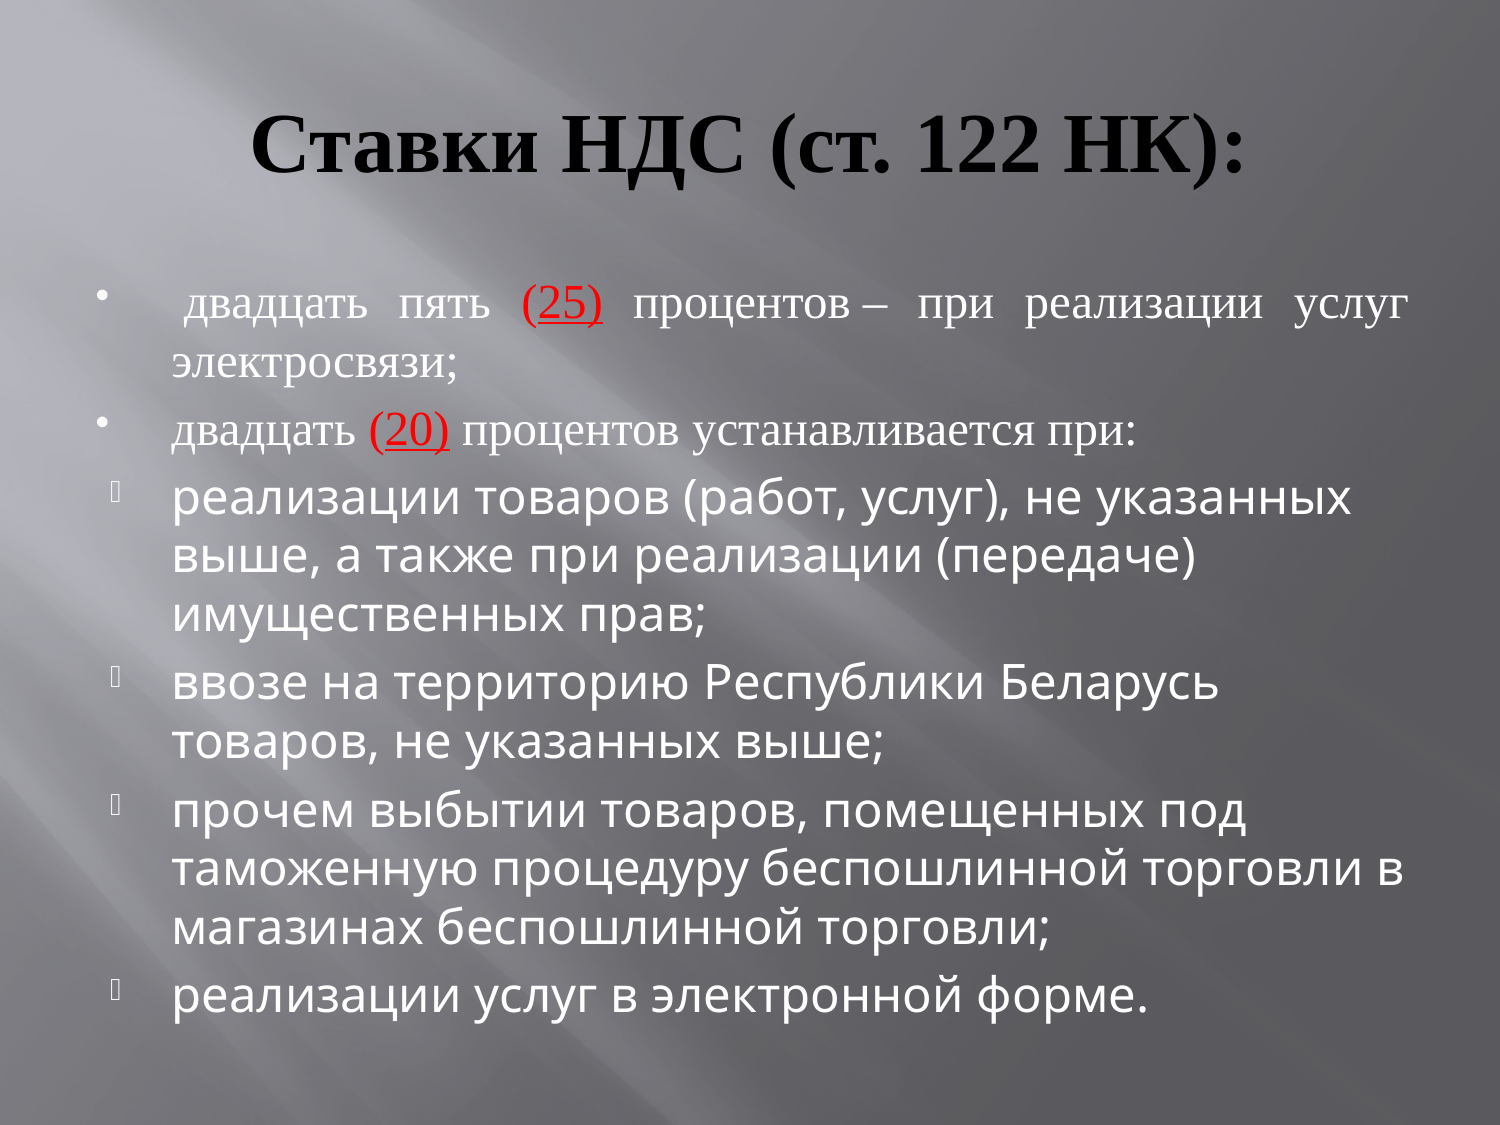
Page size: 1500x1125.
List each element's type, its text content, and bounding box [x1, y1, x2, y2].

title Ставки НДС (ст. 122 НК): [75, 45, 1425, 233]
list двадцать пять (25) процентов – при реализации услуг электросвязи; двадцать (20) процентов устанавливается при: реализации товаров (работ, услуг), не указанных выше, а также при реализации (передаче) имущественных прав; ввозе на территорию Республики Беларусь товаров, не указанных выше; прочем выбытии товаров, помещенных под таможенную процедуру беспошлинной торговли в магазинах беспошлинной торговли; реализации услуг в электронной форме. [75, 262, 1425, 1035]
